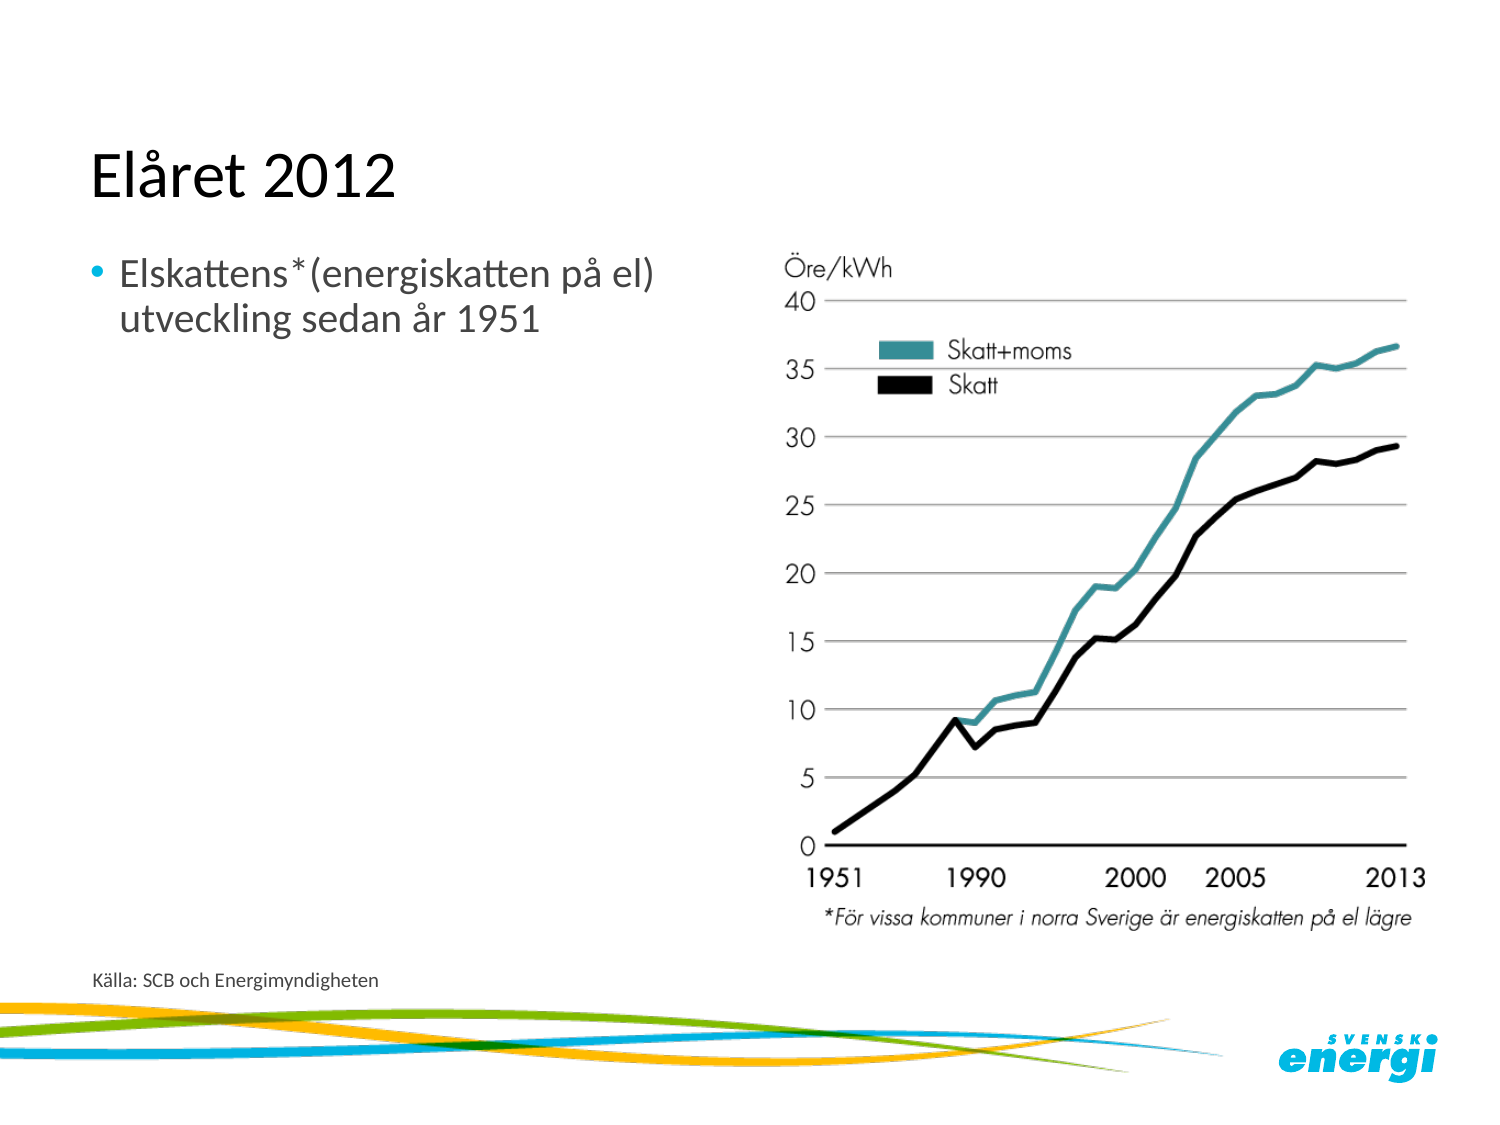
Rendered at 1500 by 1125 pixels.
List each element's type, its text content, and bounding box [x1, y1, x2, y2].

list Källa: SCB och Energimyndigheten [77, 962, 922, 993]
list Elskattens*(energiskatten på el) utveckling sedan år 1951 [75, 243, 1341, 959]
title Elåret 2012 [75, 30, 1341, 219]
picture [777, 243, 1436, 932]
picture [0, 990, 1233, 1125]
